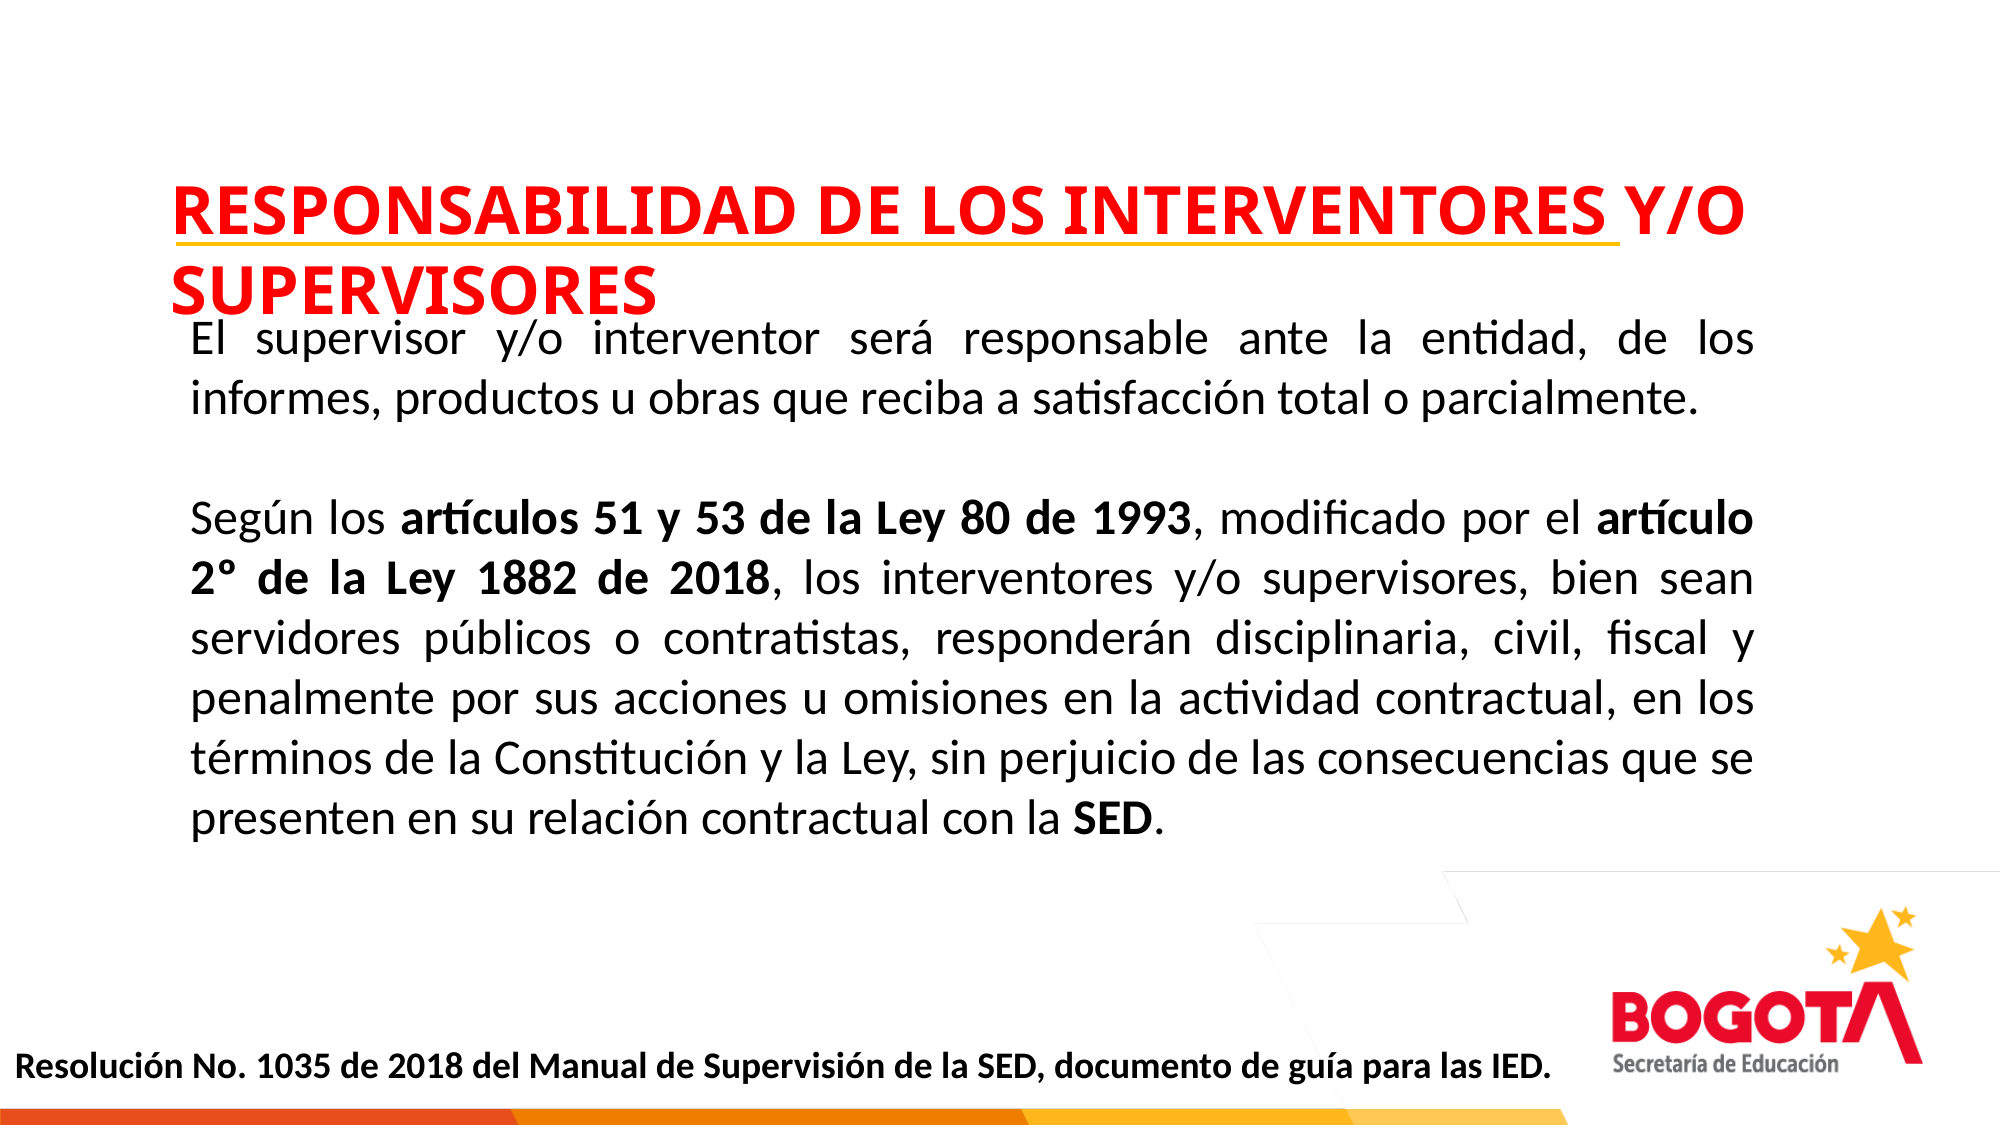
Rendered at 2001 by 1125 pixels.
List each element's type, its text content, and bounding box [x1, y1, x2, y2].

text_box El supervisor y/o interventor será responsable ante la entidad, de los informes, productos u obras que reciba a satisfacción total o parcialmente. Según los artículos 51 y 53 de la Ley 80 de 1993, modificado por el artículo 2º de la Ley 1882 de 2018, los interventores y/o supervisores, bien sean servidores públicos o contratistas, responderán disciplinaria, civil, fiscal y penalmente por sus acciones u omisiones en la actividad contractual, en los términos de la Constitución y la Ley, sin perjuicio de las consecuencias que se presenten en su relación contractual con la SED. [176, 297, 1770, 863]
text_box RESPONSABILIDAD DE LOS INTERVENTORES Y/O SUPERVISORES [155, 160, 1942, 335]
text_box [25, 546, 985, 927]
picture [0, 863, 2000, 1125]
